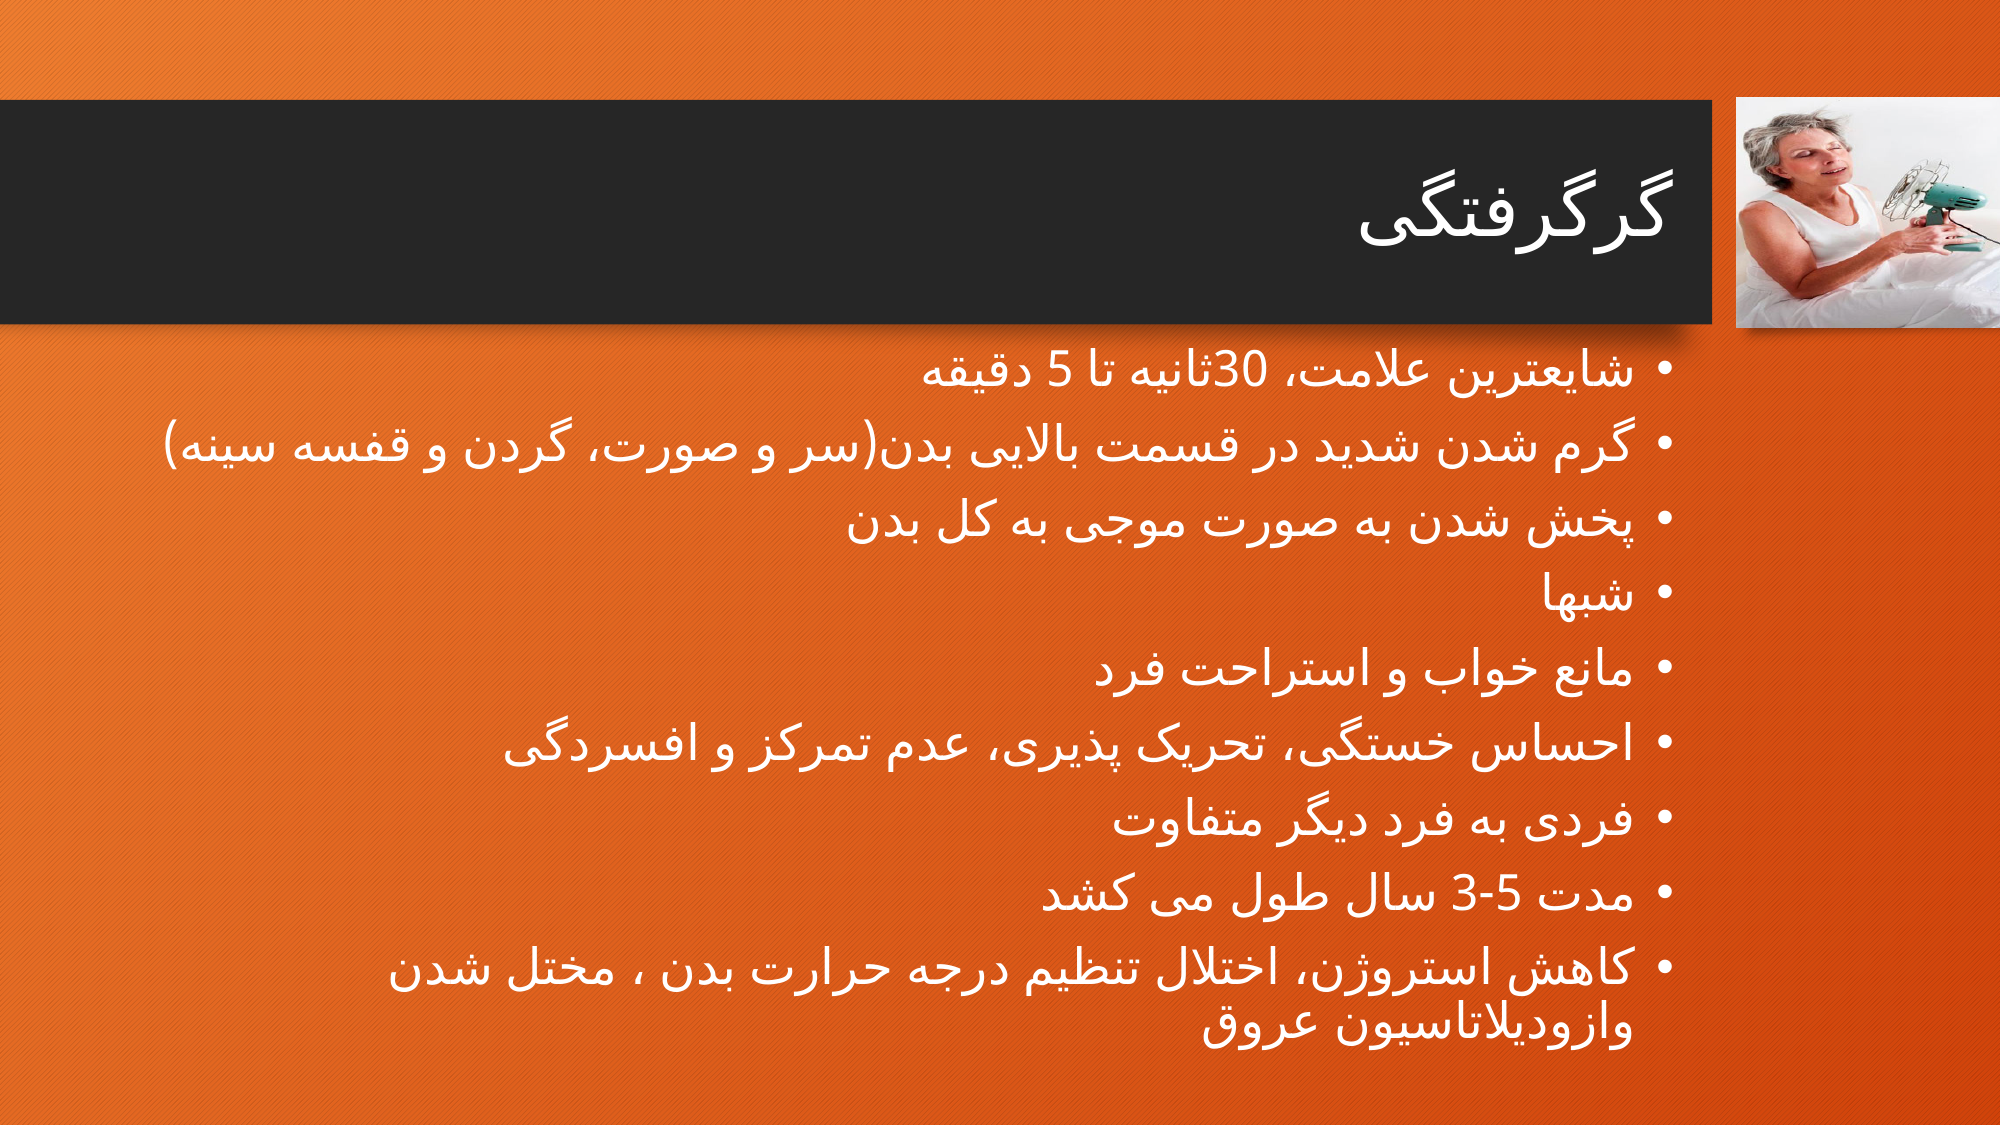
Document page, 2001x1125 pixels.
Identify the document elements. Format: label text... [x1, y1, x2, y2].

picture [1736, 96, 2000, 347]
picture [0, 325, 1713, 376]
list شایعترین علامت، 30ثانیه تا 5 دقیقه گرم شدن شدید در قسمت بالایی بدن(سر و صورت، گردن و قفسه سینه) پخش شدن به صورت موجی به کل بدن شبها مانع خواب و استراحت فرد احساس خستگی، تحریک پذیری، عدم تمرکز و افسردگی فردی به فرد دیگر متفاوت مدت 5-3 سال طول می کشد کاهش استروژن، اختلال تنظیم درجه حرارت بدن ، مختل شدن وازودیلاتاسیون عروق [111, 335, 1689, 1090]
title گرگرفتگی [111, 123, 1689, 301]
